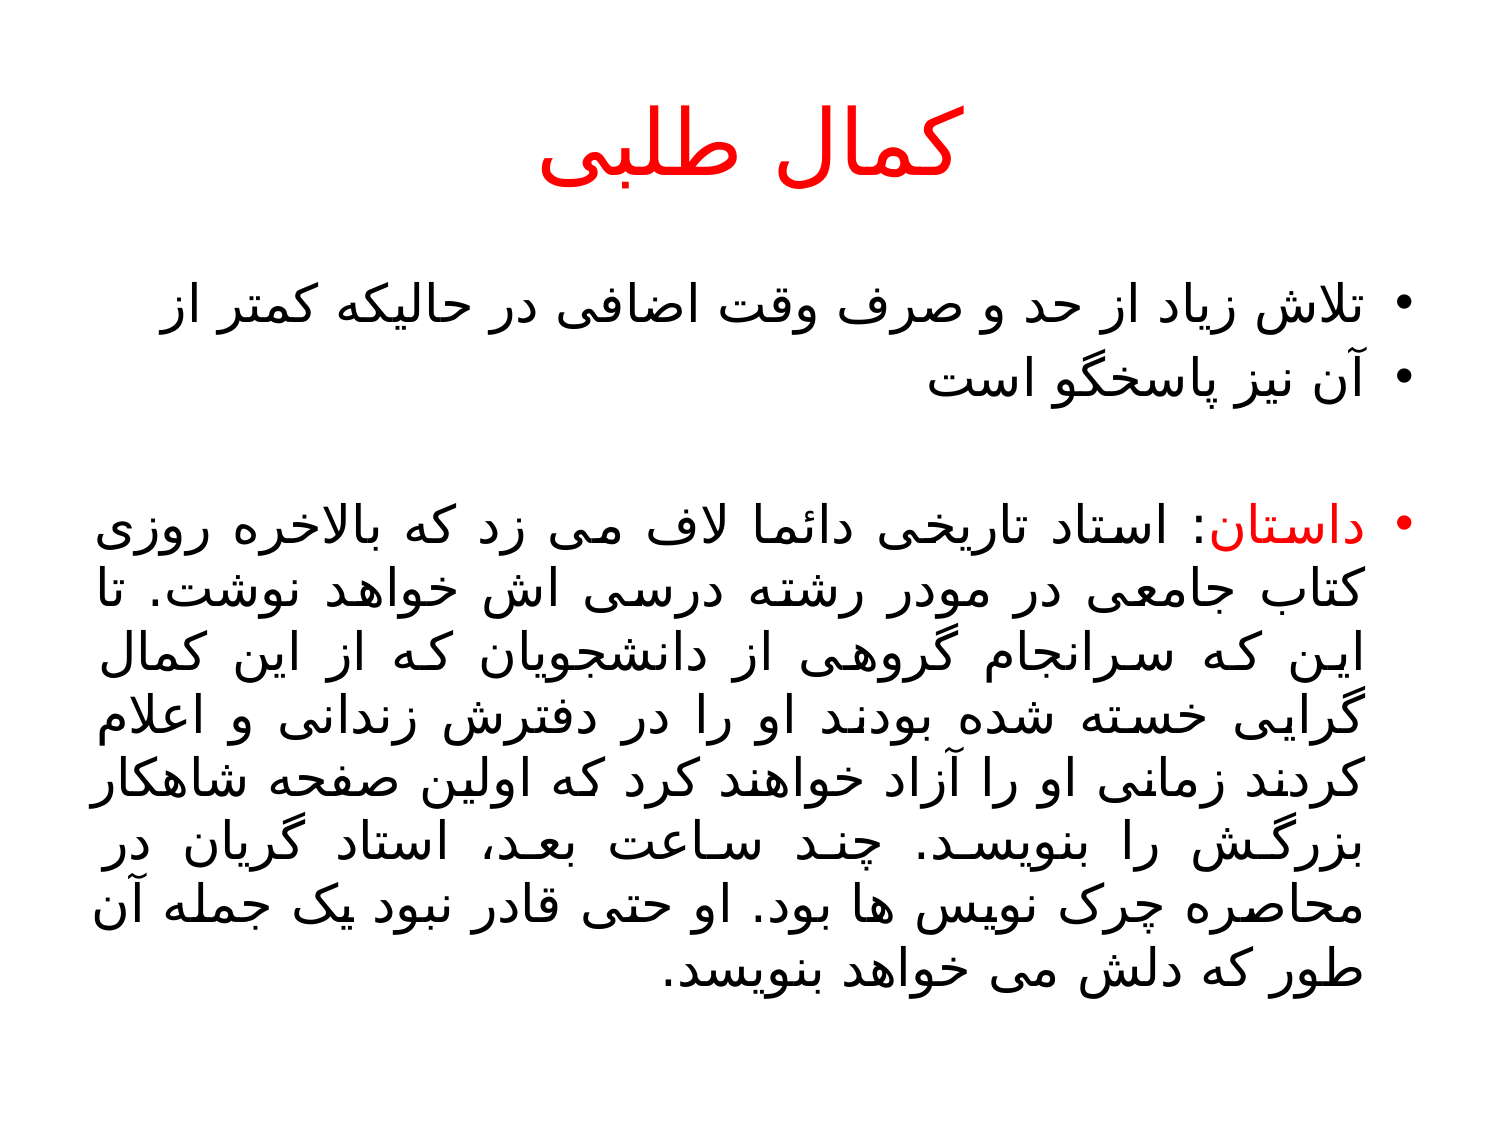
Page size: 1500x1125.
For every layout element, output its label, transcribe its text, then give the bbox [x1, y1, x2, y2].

list تلاش زیاد از حد و صرف وقت اضافی در حالیکه کمتر از آن نیز پاسخگو است داستان: استاد تاریخی دائما لاف می زد که بالاخره روزی کتاب جامعی در مودر رشته درسی اش خواهد نوشت. تا این که سرانجام گروهی از دانشجویان که از این کمال گرایی خسته شده بودند او را در دفترش زندانی و اعلام کردند زمانی او را آزاد خواهند کرد که اولین صفحه شاهکار بزرگش را بنویسد. چند ساعت بعد، استاد گریان در محاصره چرک نویس ها بود. او حتی قادر نبود یک جمله آن طور که دلش می خواهد بنویسد. [75, 262, 1425, 1005]
title کمال طلبی [75, 45, 1425, 233]
